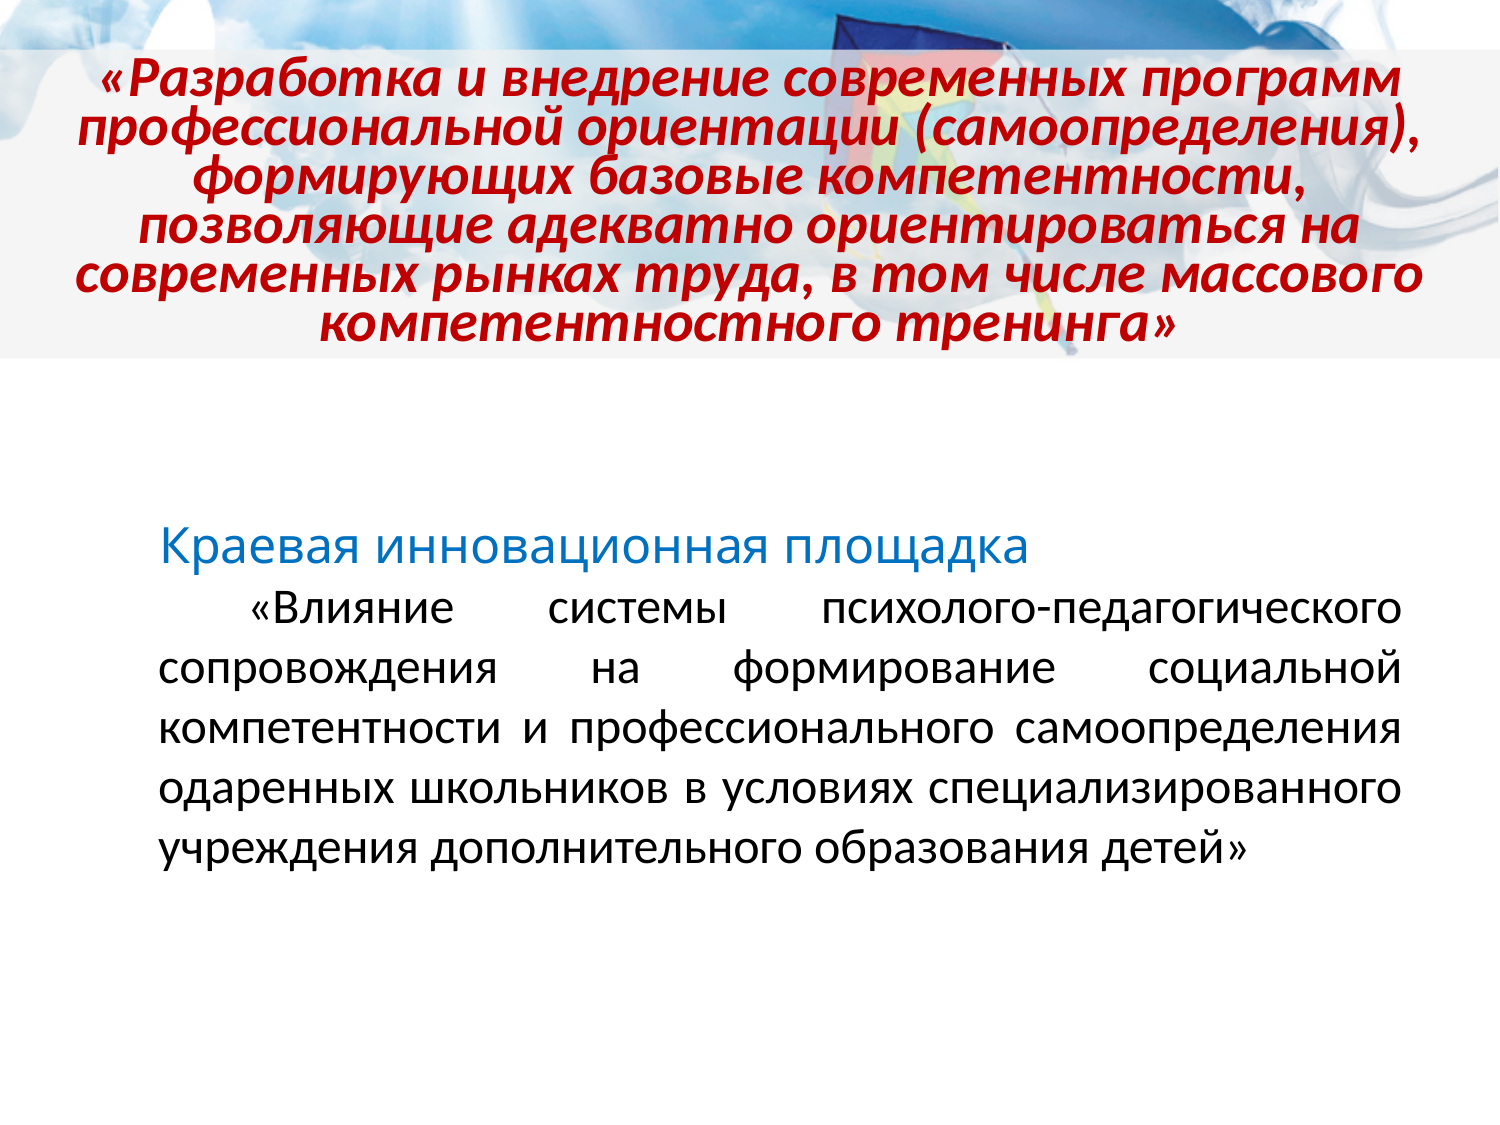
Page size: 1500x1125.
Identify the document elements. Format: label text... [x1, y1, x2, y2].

text_box Краевая инновационная площадка «Влияние системы психолого-педагогического сопровождения на формирование социальной компетентности и профессионального самоопределения одаренных школьников в условиях специализированного учреждения дополнительного образования детей» [70, 505, 1418, 881]
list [0, 0, 1499, 376]
